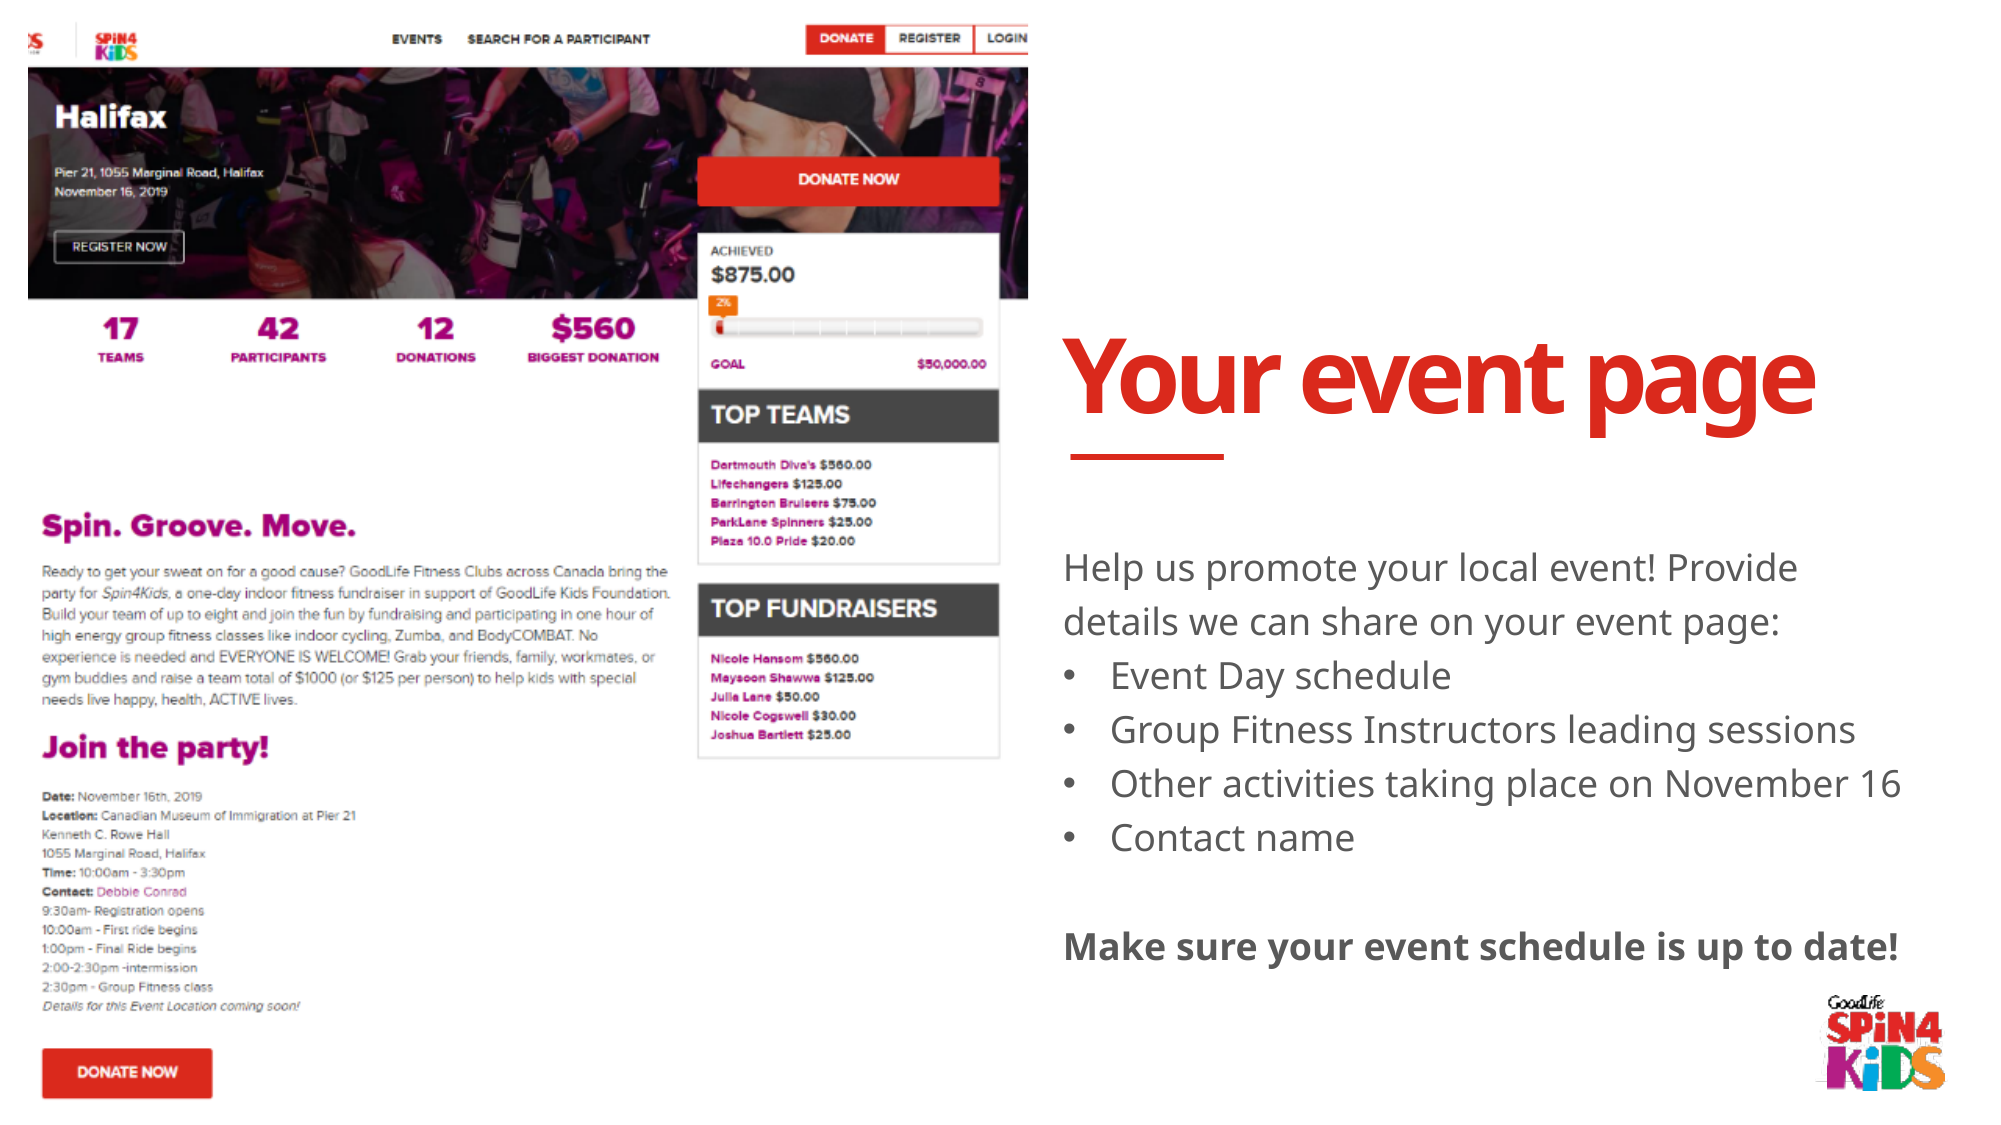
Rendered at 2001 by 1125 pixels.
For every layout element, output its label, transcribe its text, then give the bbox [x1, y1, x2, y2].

picture [1811, 995, 1954, 1091]
text_box Your event page [1048, 301, 1972, 469]
picture [28, 16, 1029, 1109]
text_box Help us promote your local event! Provide details we can share on your event page: Event Day schedule Group Fitness Instructors leading sessions Other activities taking place on November 16 Contact name Make sure your event schedule is up to date! [1048, 527, 1927, 1125]
picture [1070, 454, 1227, 460]
